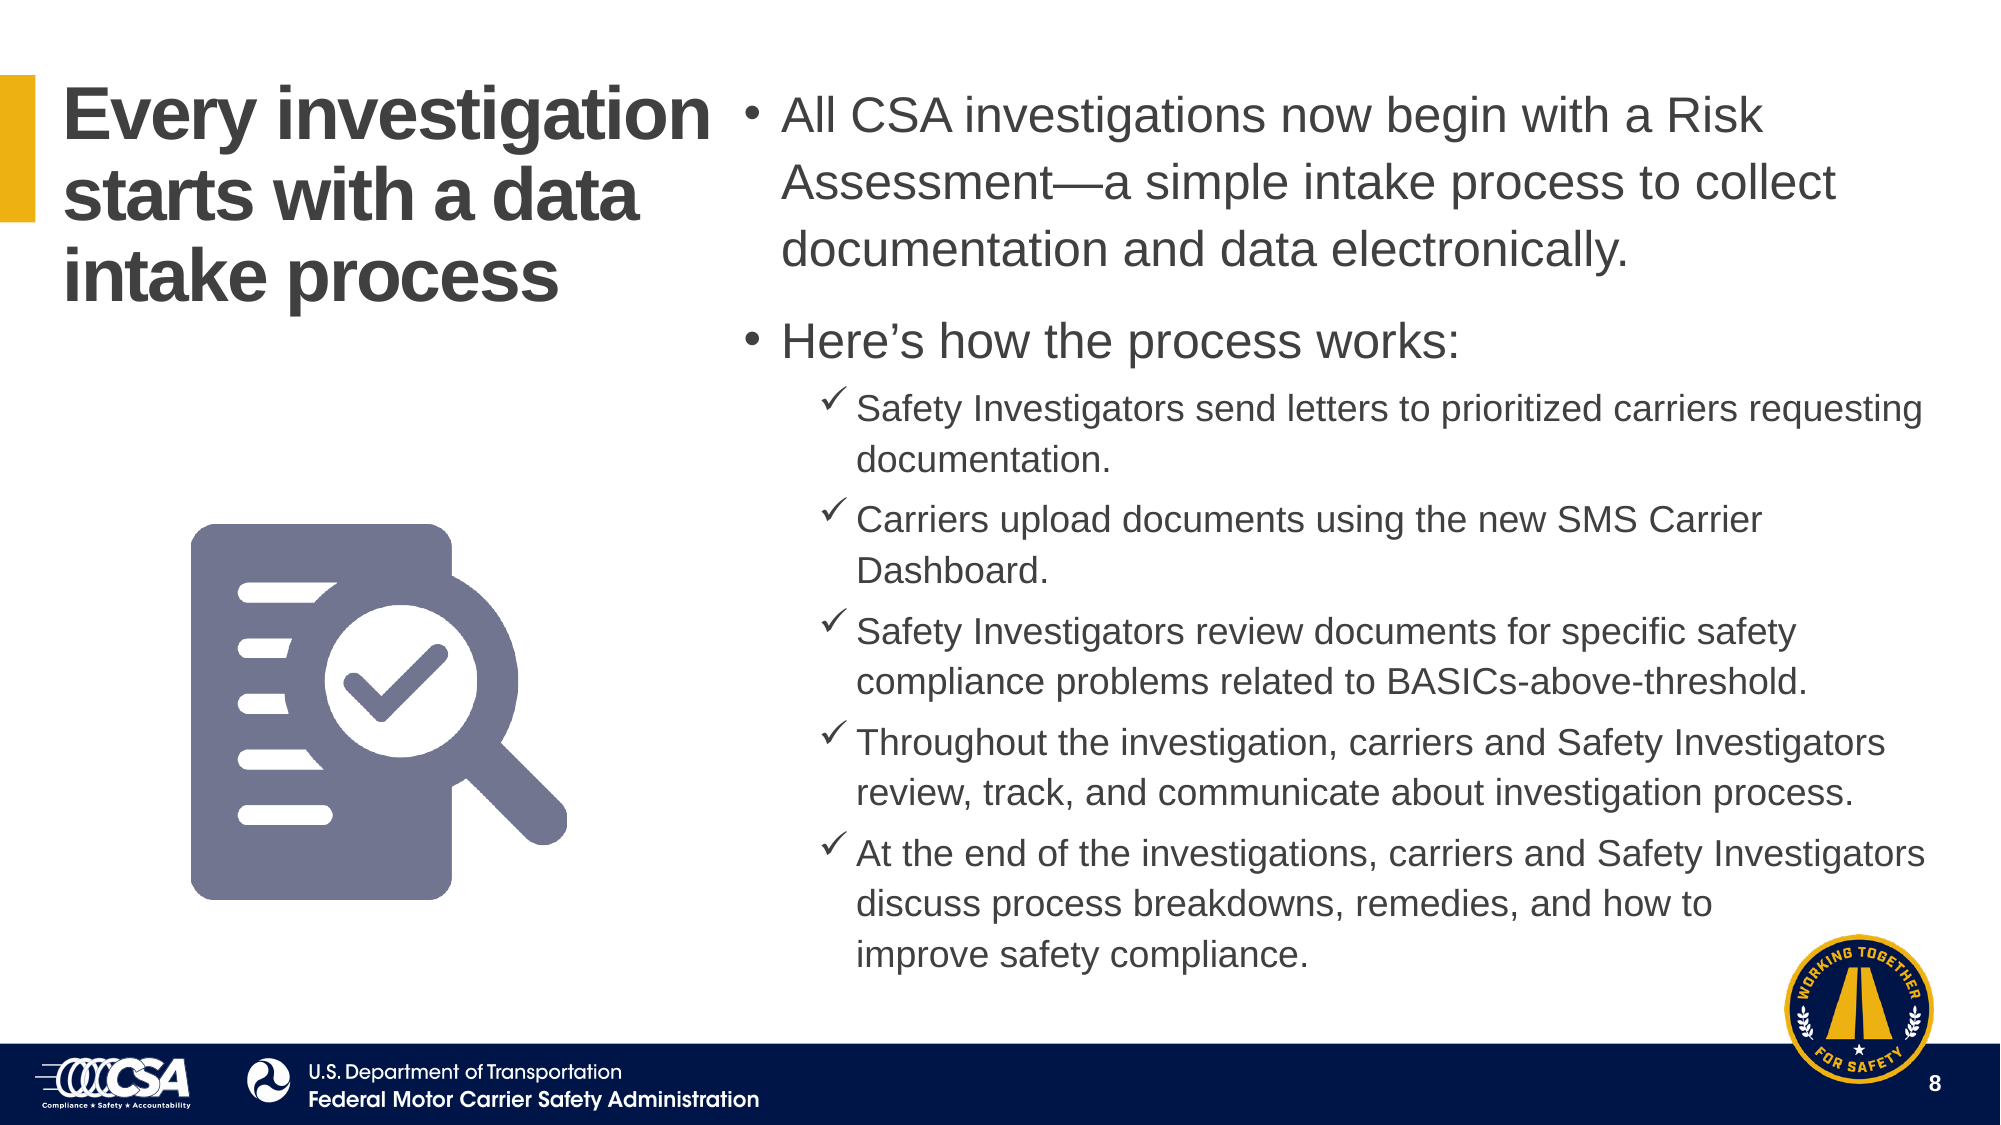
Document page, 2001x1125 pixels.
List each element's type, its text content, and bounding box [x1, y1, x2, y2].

picture [191, 524, 567, 900]
picture [35, 1057, 743, 1125]
title Every investigation starts with a data intake process [62, 75, 733, 321]
text_box [0, 74, 36, 223]
list All CSA investigations now begin with a Risk Assessment—a simple intake process to collect documentation and data electronically. Here’s how the process works: Safety Investigators send letters to prioritized carriers requesting documentation. Carriers upload documents using the new SMS Carrier Dashboard. Safety Investigators review documents for specific safety compliance problems related to BASICs-above-threshold. Throughout the investigation, carriers and Safety Investigators review, track, and communicate about investigation process. At the end of the investigations, carriers and Safety Investigators discuss process breakdowns, remedies, and how to improve safety compliance. [743, 75, 1957, 1125]
